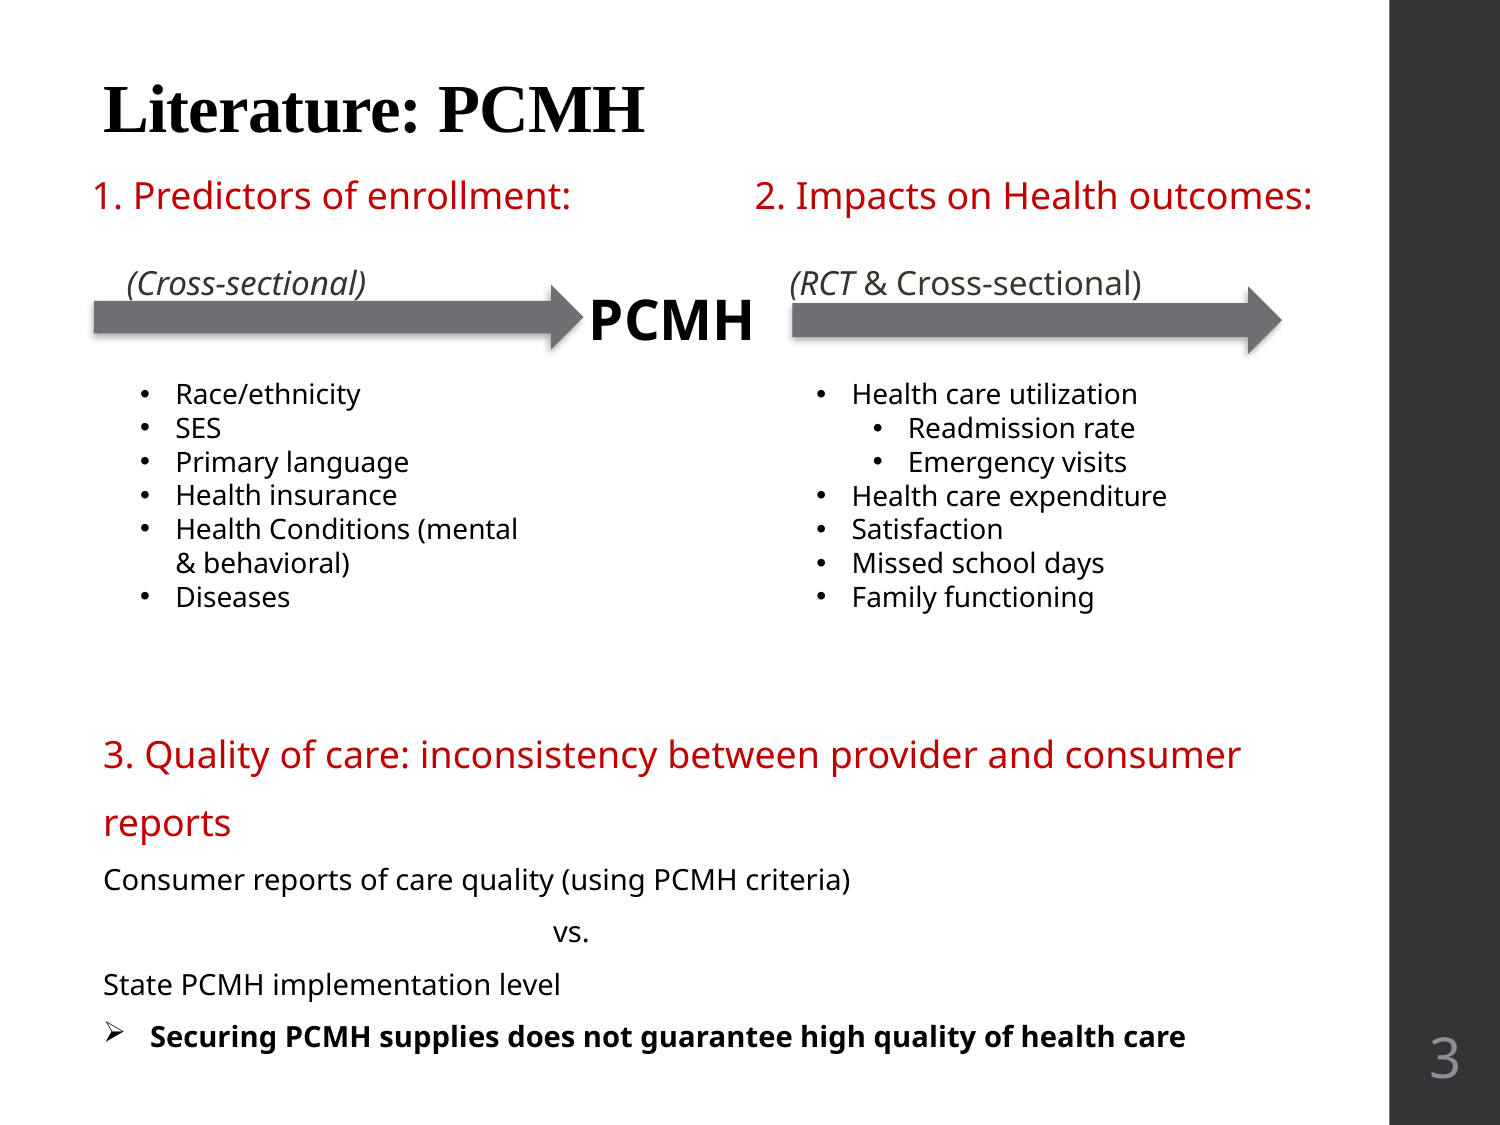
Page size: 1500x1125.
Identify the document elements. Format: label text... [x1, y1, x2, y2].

text_box 3. Quality of care: inconsistency between provider and consumer reports Consumer reports of care quality (using PCMH criteria) vs. State PCMH implementation level Securing PCMH supplies does not guarantee high quality of health care [88, 701, 1371, 1061]
slide_number 3 [1389, 1012, 1500, 1110]
text_box PCMH [642, 276, 732, 359]
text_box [76, 164, 636, 692]
title Literature: PCMH [88, 44, 1154, 156]
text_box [739, 164, 1390, 636]
